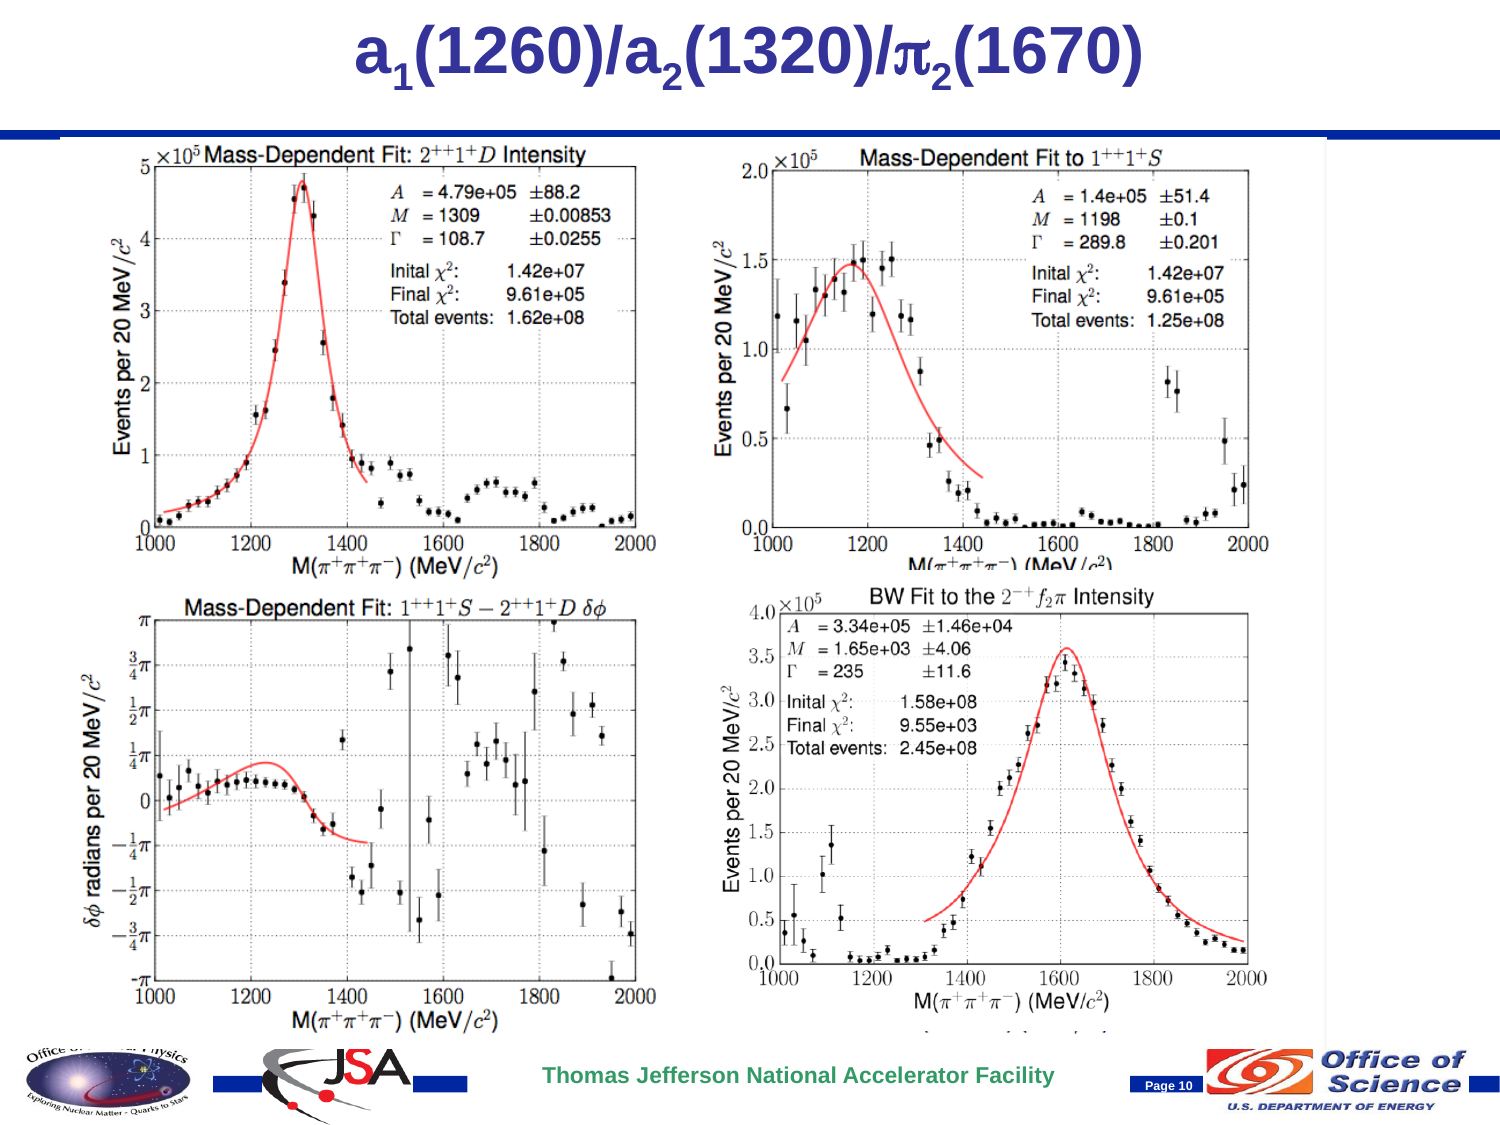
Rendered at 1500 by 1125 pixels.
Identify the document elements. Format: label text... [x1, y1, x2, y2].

picture [0, 136, 1469, 1125]
title a1(1260)/a2(1320)/p2(1670) [0, 0, 1500, 106]
